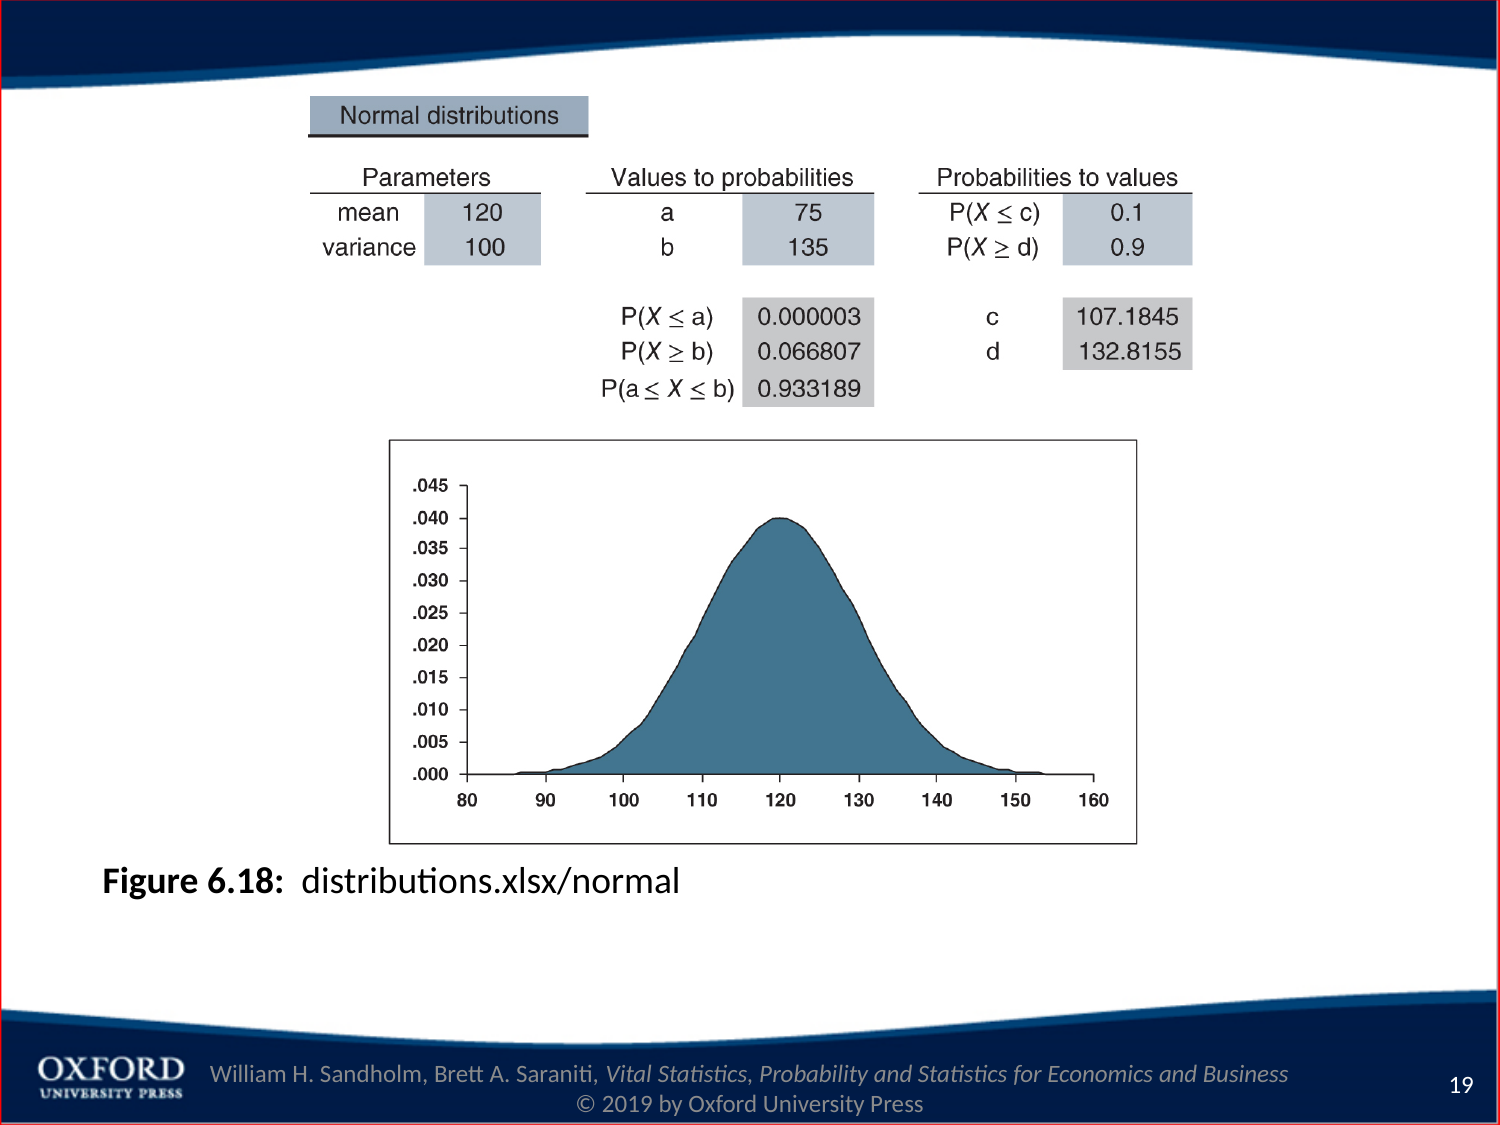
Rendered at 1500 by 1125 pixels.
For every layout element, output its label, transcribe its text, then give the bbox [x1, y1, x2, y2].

picture [0, 0, 1500, 1125]
title Figure 6.18: distributions.xlsx/normal [87, 848, 1422, 986]
